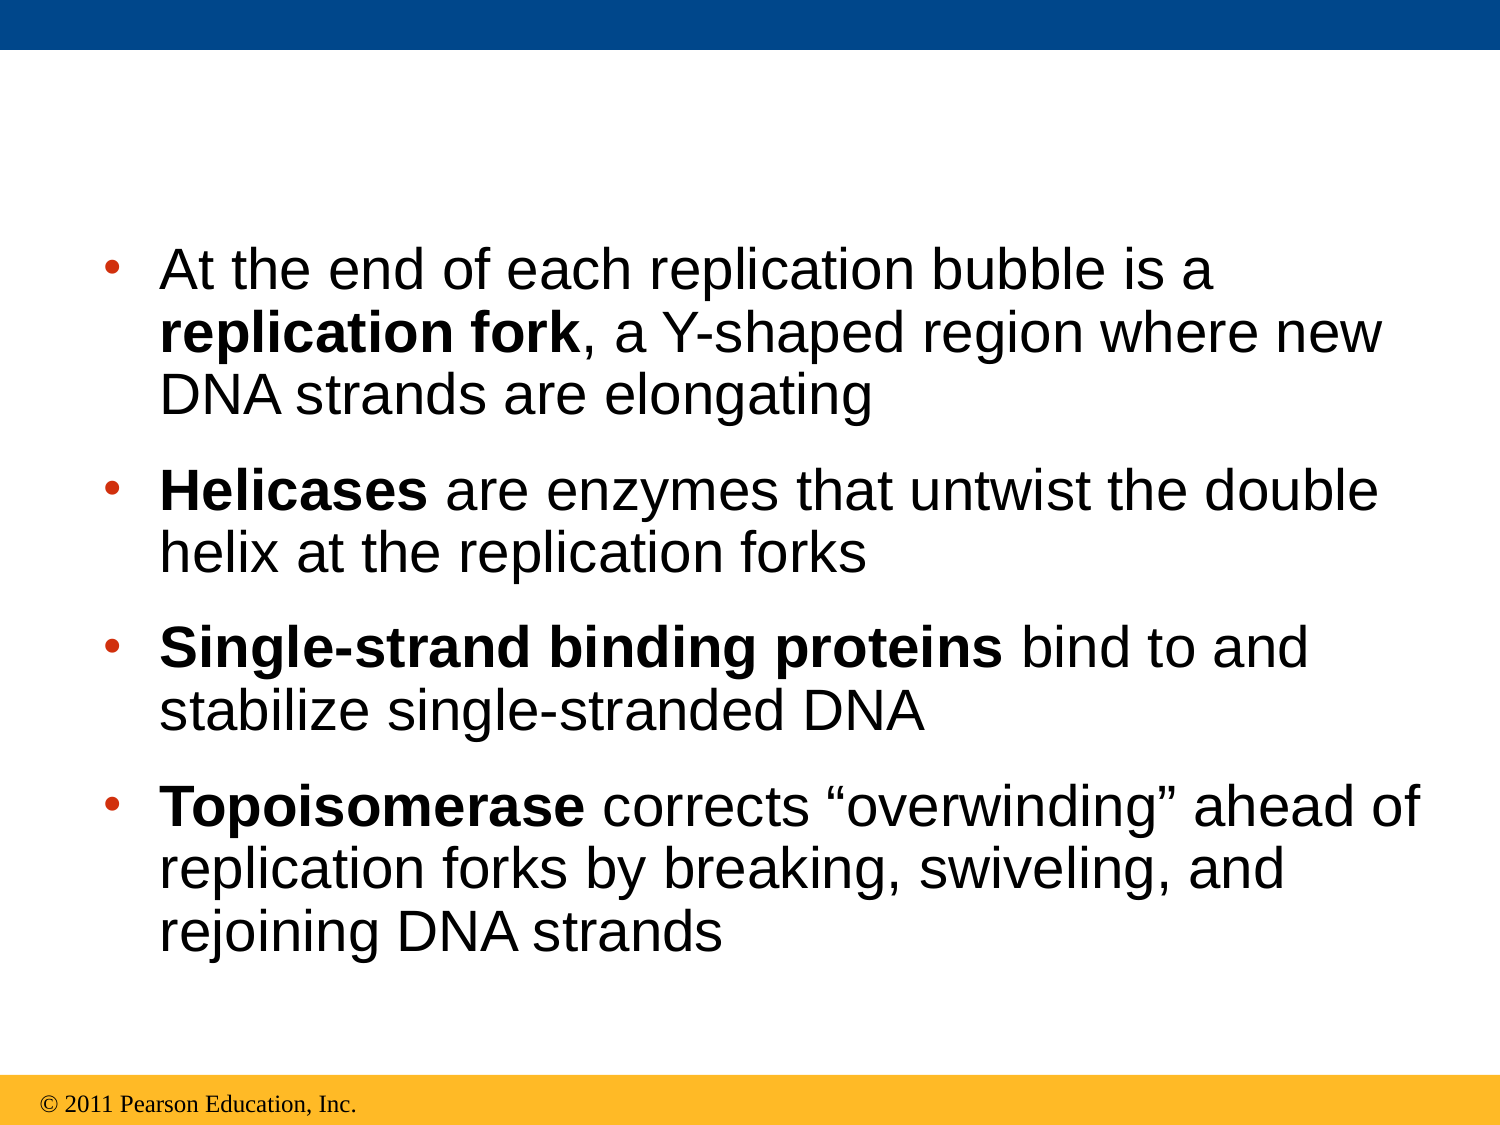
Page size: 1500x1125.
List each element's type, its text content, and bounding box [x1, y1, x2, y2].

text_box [0, 1074, 1500, 1125]
text_box [0, 0, 1500, 50]
list At the end of each replication bubble is a replication fork, a Y-shaped region where new DNA strands are elongating Helicases are enzymes that untwist the double helix at the replication forks Single-strand binding proteins bind to and stabilize single-stranded DNA Topoisomerase corrects “overwinding” ahead of replication forks by breaking, swiveling, and rejoining DNA strands [87, 230, 1488, 1073]
